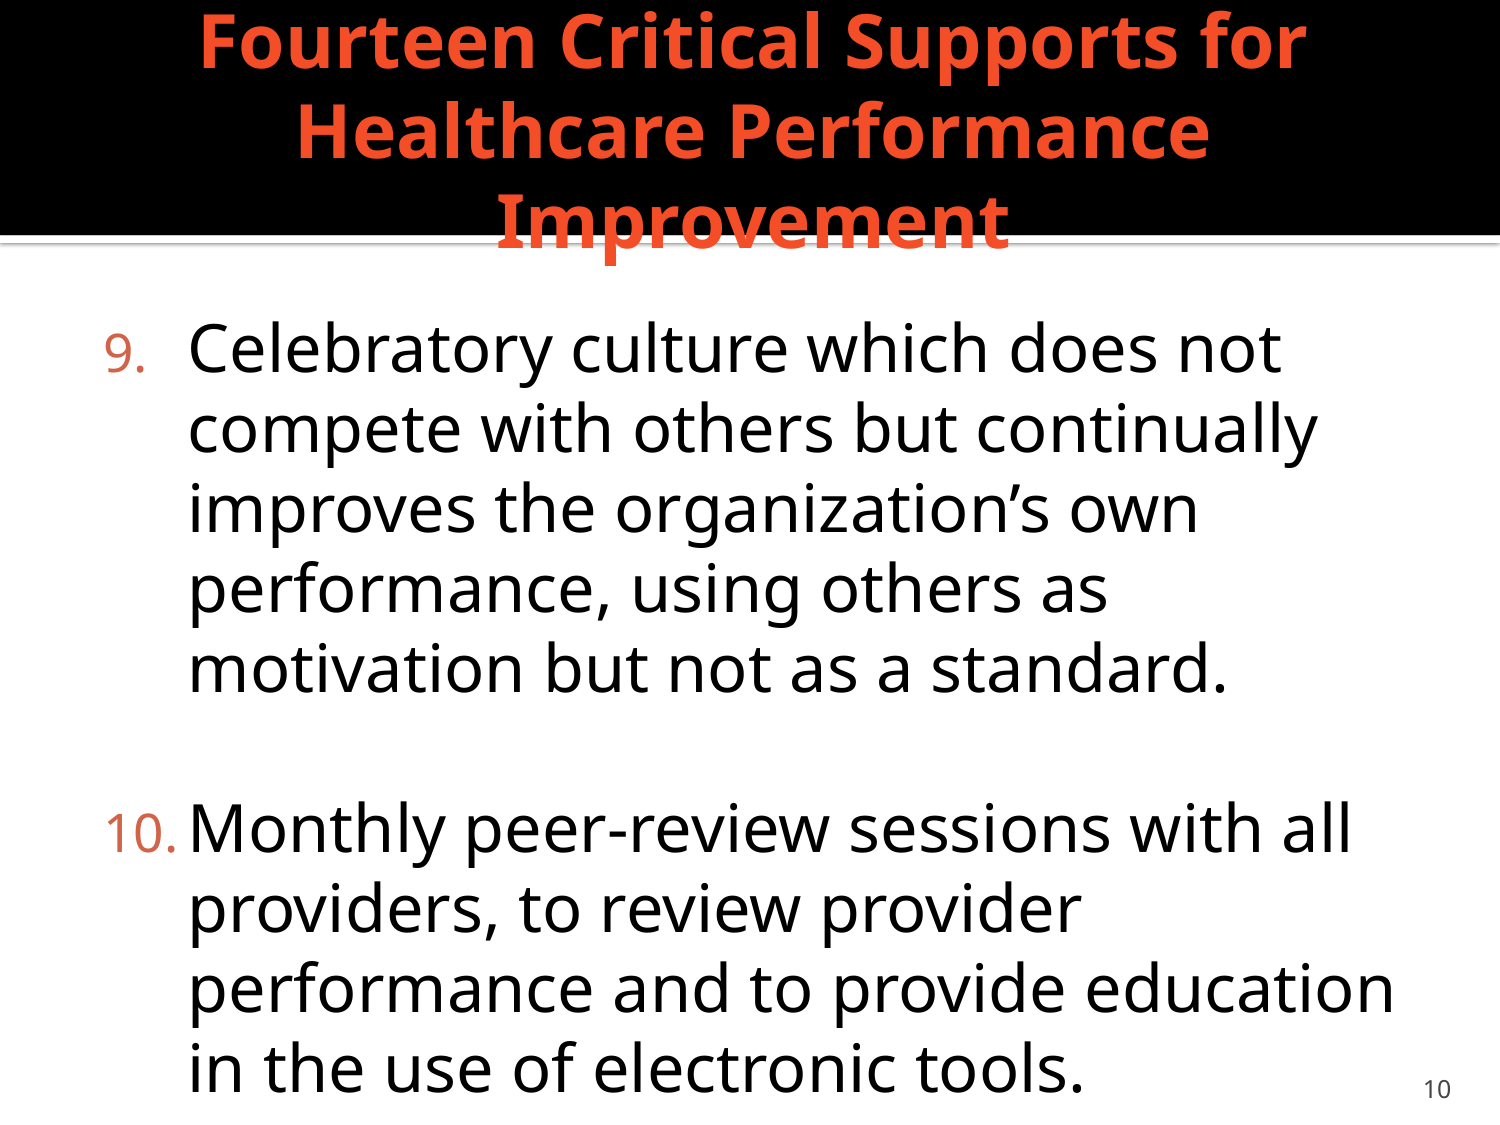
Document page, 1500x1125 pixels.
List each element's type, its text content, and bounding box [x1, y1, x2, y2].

title Fourteen Critical Supports for Healthcare Performance Improvement [75, 25, 1425, 231]
list Celebratory culture which does not compete with others but continually improves the organization’s own performance, using others as motivation but not as a standard. Monthly peer-review sessions with all providers, to review provider performance and to provide education in the use of electronic tools. [75, 291, 1425, 1050]
slide_number 10 [1345, 1062, 1467, 1108]
